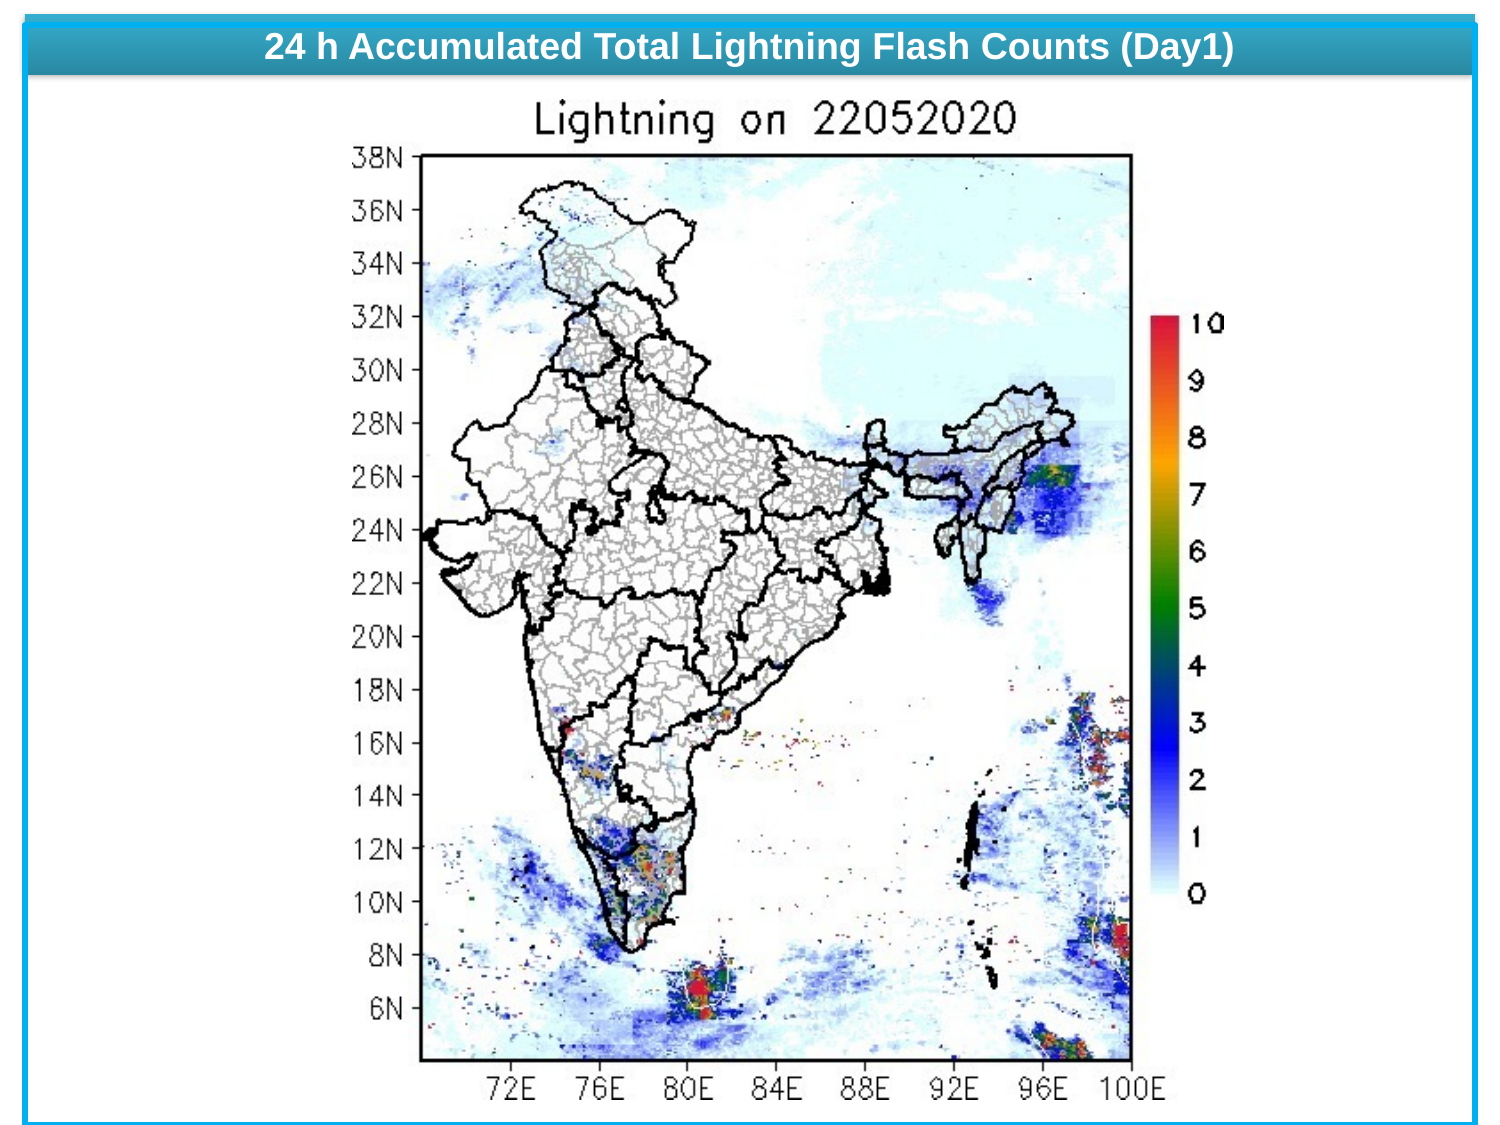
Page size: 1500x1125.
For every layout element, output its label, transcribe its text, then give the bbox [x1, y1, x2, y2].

picture [352, 99, 1224, 1101]
text_box [23, 23, 1477, 1125]
text_box 24 h Accumulated Total Lightning Flash Counts (Day1) [24, 14, 1475, 23]
